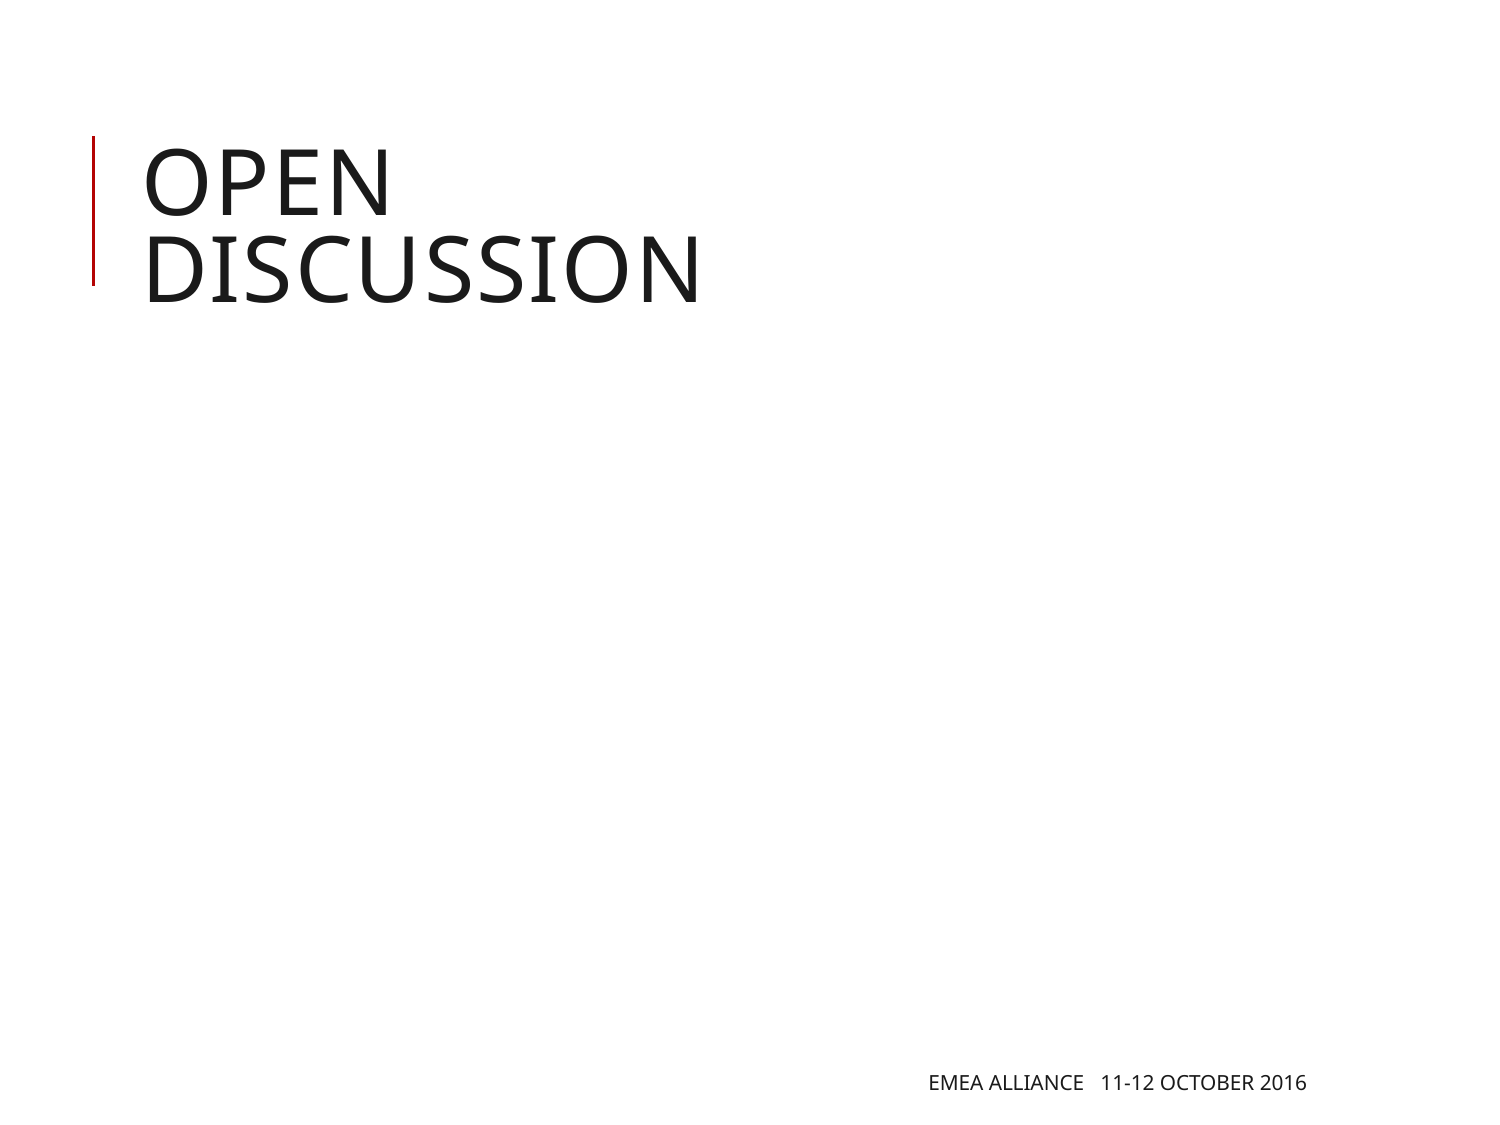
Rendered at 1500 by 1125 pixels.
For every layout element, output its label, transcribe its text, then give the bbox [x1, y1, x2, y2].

footer EMEA Alliance 11-12 October 2016 [595, 1061, 1322, 1107]
title Open DIscussion [126, 77, 846, 388]
